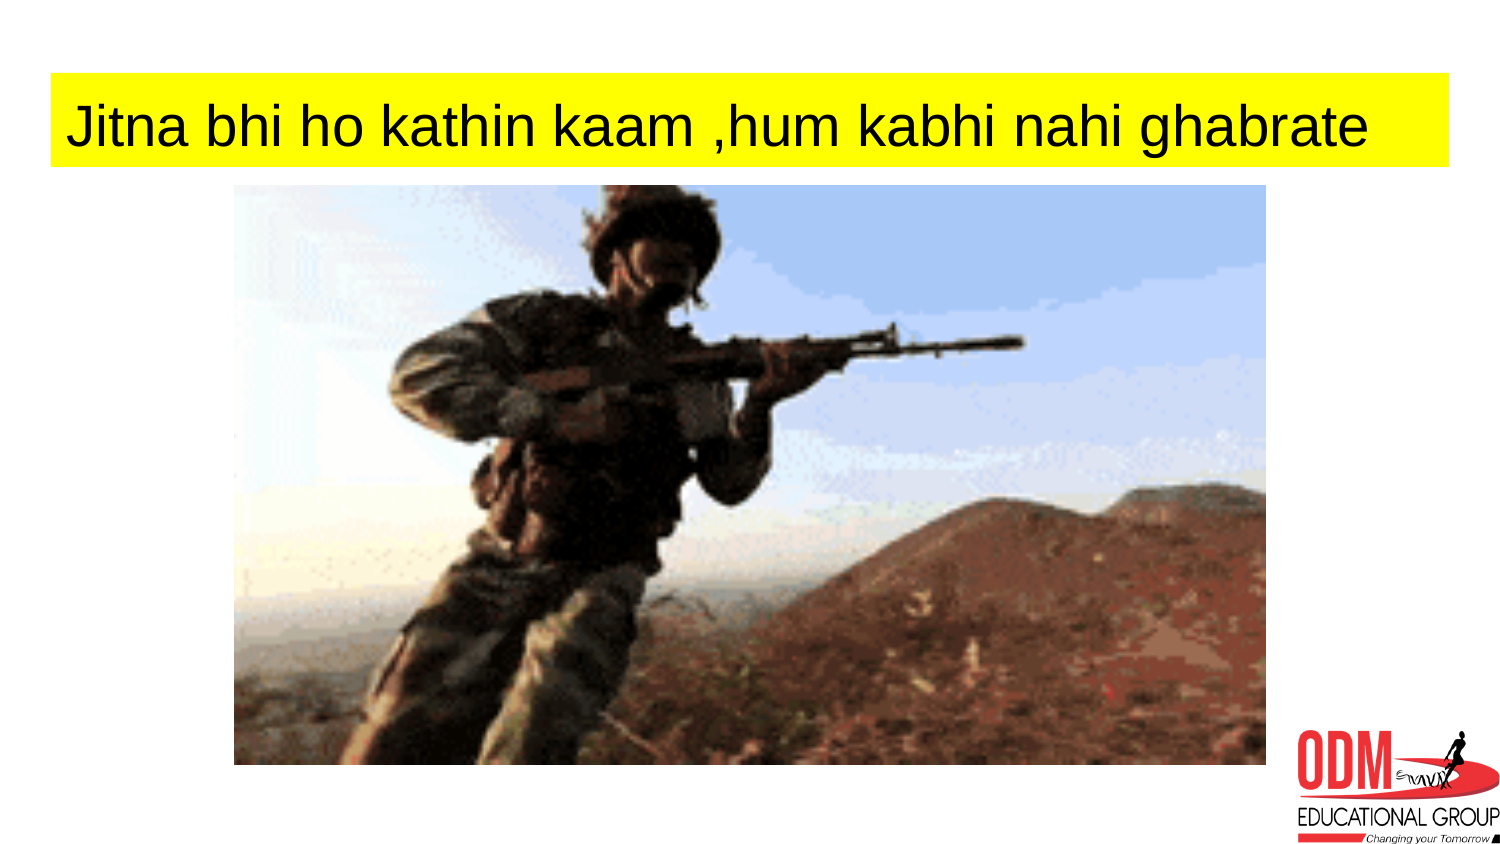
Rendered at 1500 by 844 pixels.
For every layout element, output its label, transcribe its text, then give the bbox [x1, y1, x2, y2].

picture [1298, 730, 1500, 844]
picture [234, 185, 1266, 765]
title Jitna bhi ho kathin kaam ,hum kabhi nahi ghabrate [51, 72, 1449, 167]
